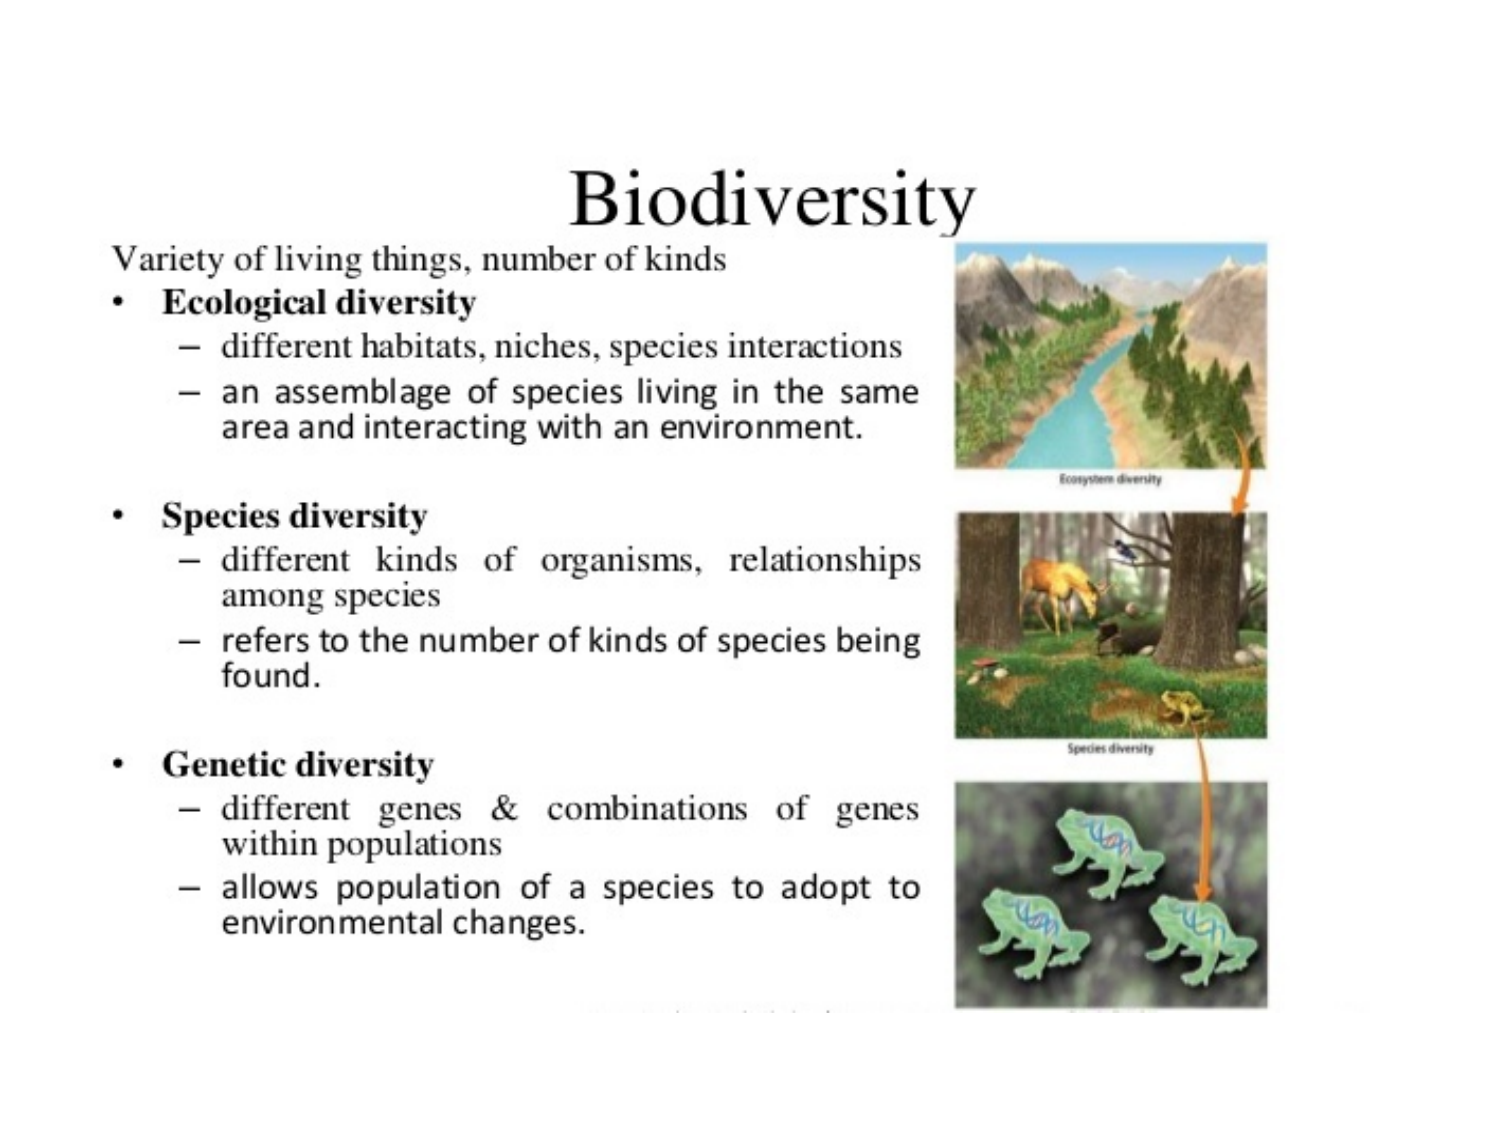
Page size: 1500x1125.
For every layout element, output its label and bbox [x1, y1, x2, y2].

picture [99, 74, 1451, 1013]
